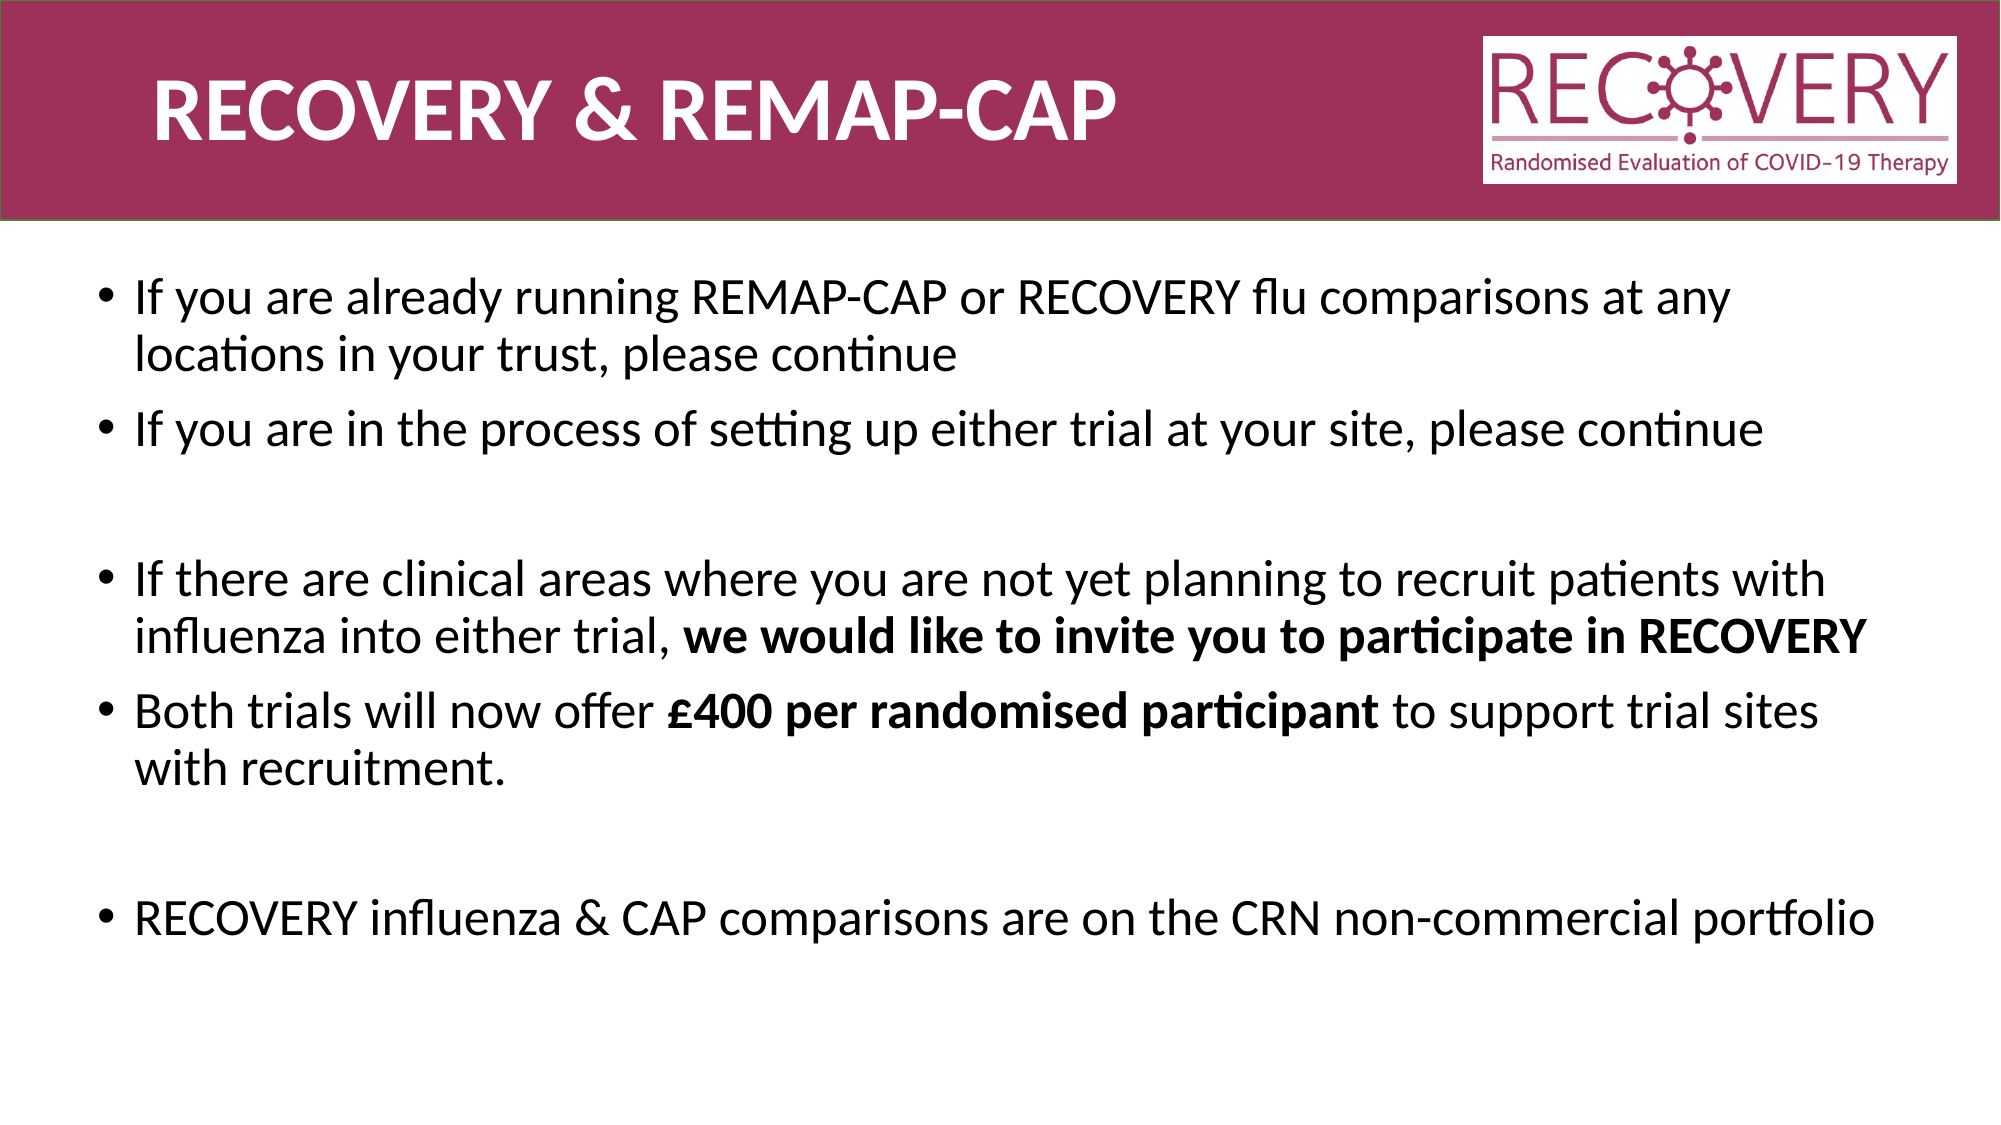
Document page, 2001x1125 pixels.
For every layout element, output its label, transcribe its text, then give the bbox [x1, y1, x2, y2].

title RECOVERY & REMAP-CAP [137, 2, 1863, 220]
picture [1863, 36, 1957, 184]
list If you are already running REMAP-CAP or RECOVERY flu comparisons at any locations in your trust, please continue If you are in the process of setting up either trial at your site, please continue If there are clinical areas where you are not yet planning to recruit patients with influenza into either trial, we would like to invite you to participate in RECOVERY Both trials will now offer £400 per randomised participant to support trial sites with recruitment. RECOVERY influenza & CAP comparisons are on the CRN non-commercial portfolio [82, 261, 1917, 1042]
